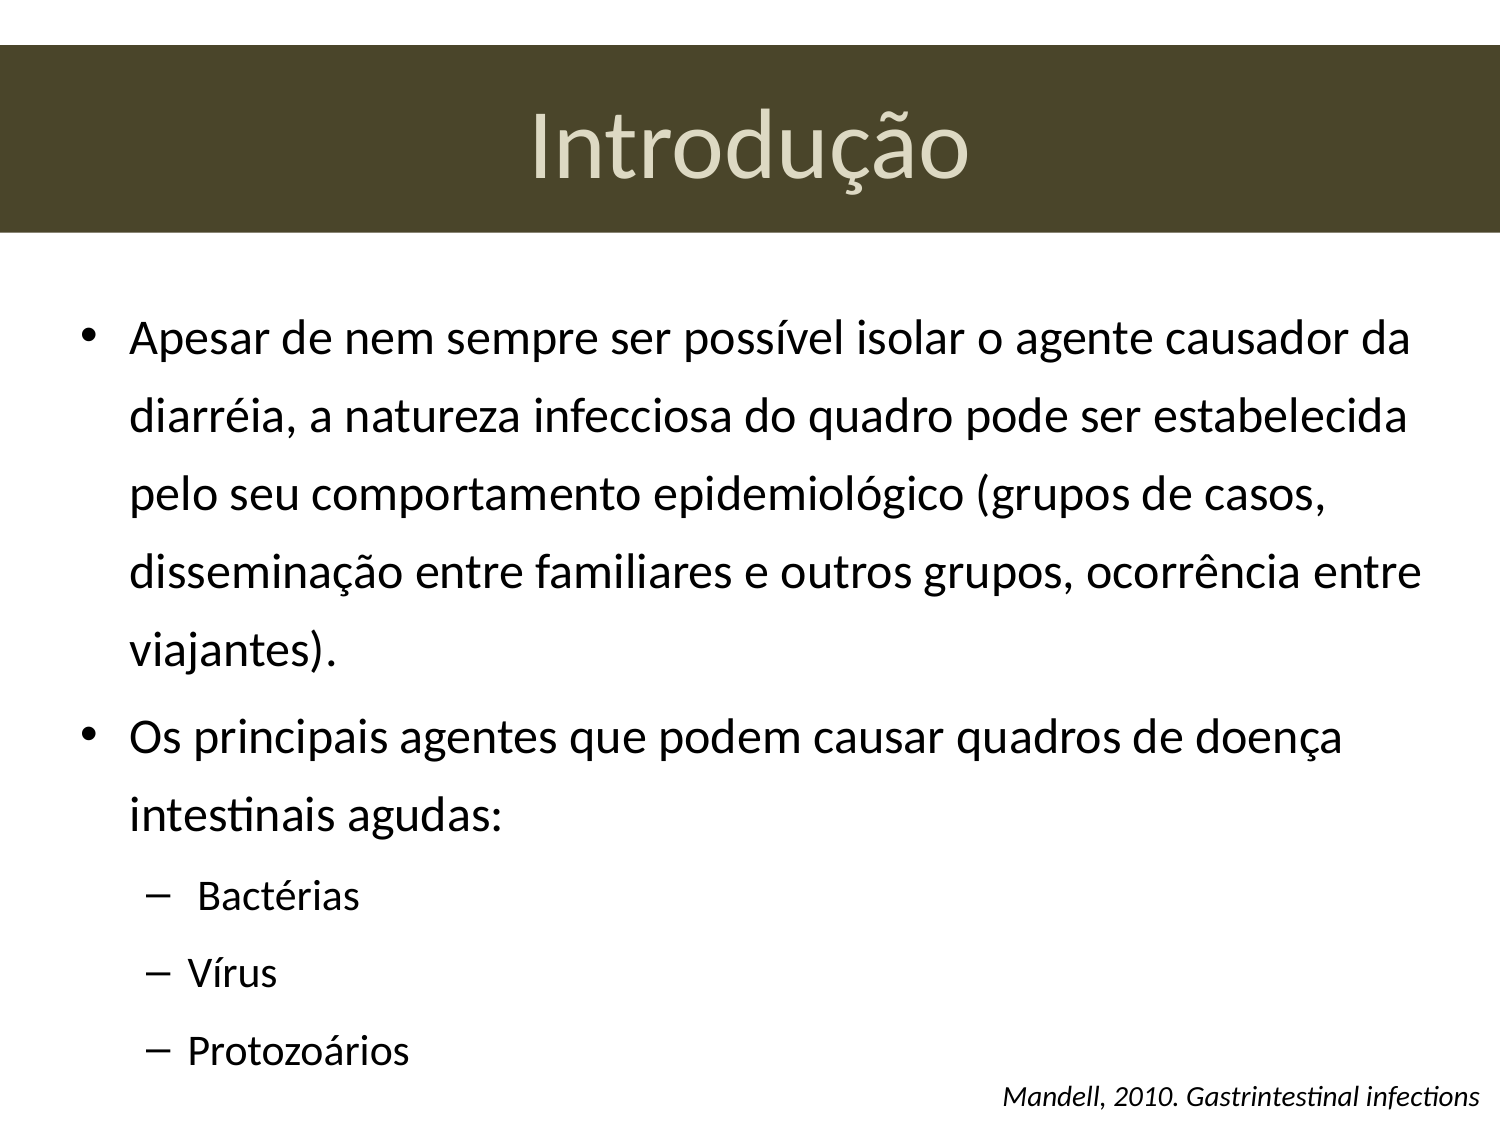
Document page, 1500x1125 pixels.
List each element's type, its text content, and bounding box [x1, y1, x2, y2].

list Apesar de nem sempre ser possível isolar o agente causador da diarréia, a natureza infecciosa do quadro pode ser estabelecida pelo seu comportamento epidemiológico (grupos de casos, disseminação entre familiares e outros grupos, ocorrência entre viajantes). Os principais agentes que podem causar quadros de doença intestinais agudas: Bactérias Vírus Protozoários [64, 278, 1447, 1083]
text_box Mandell, 2010. Gastrintestinal infections [987, 1070, 1500, 1121]
title Introdução [0, 45, 1500, 233]
